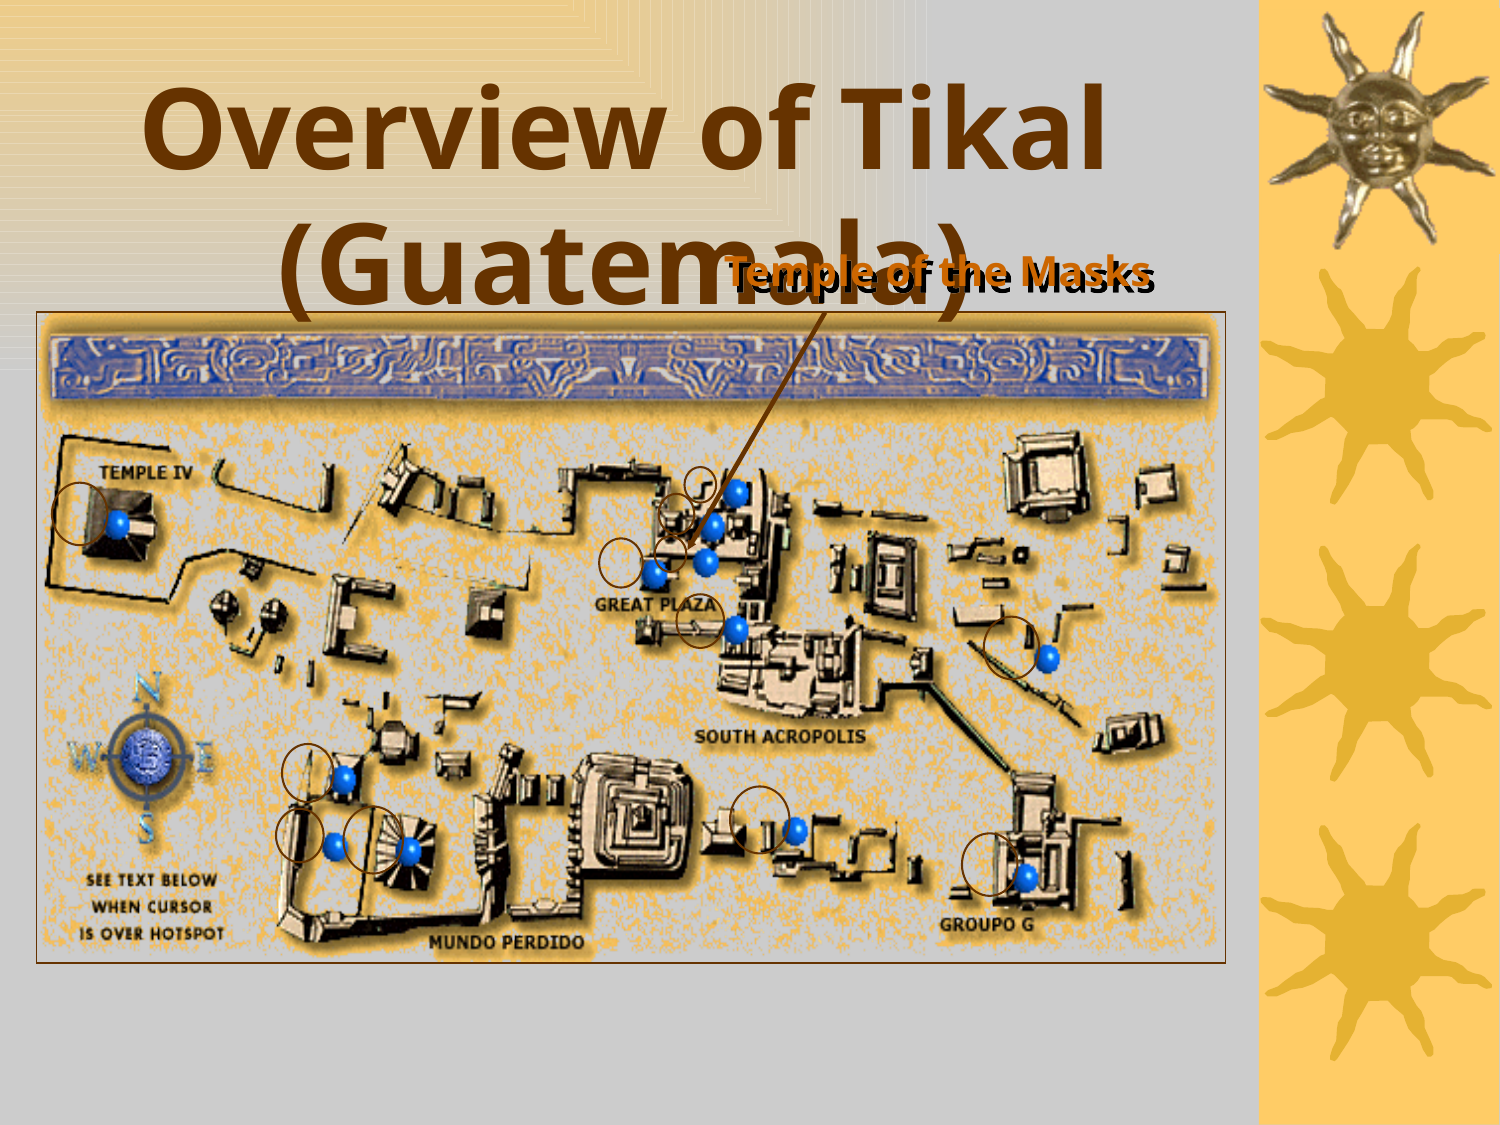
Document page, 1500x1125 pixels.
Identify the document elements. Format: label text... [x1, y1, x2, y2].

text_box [37, 312, 1226, 963]
text_box Overview of Tikal (Guatemala) [37, 49, 1213, 311]
picture [1260, 8, 1500, 254]
text_box Temple of the Masks [650, 237, 1225, 303]
